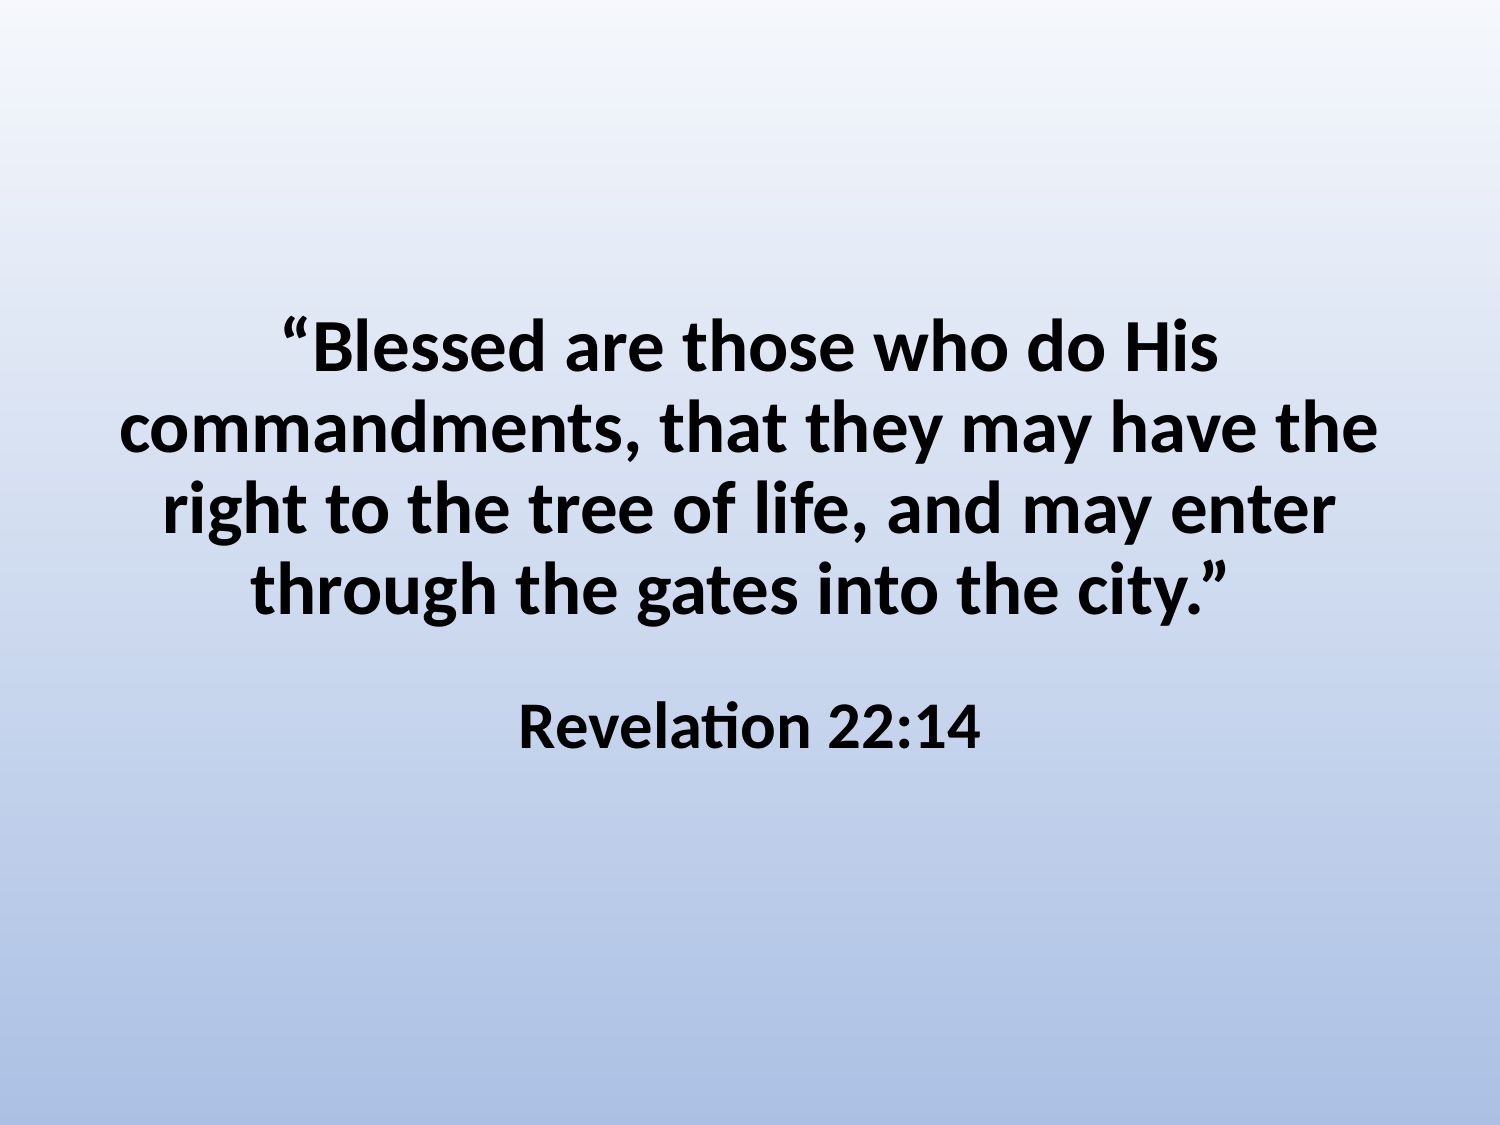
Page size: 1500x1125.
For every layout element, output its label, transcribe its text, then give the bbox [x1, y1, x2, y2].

list “Blessed are those who do His commandments, that they may have the right to the tree of life, and may enter through the gates into the city.” Revelation 22:14 [103, 299, 1397, 1014]
